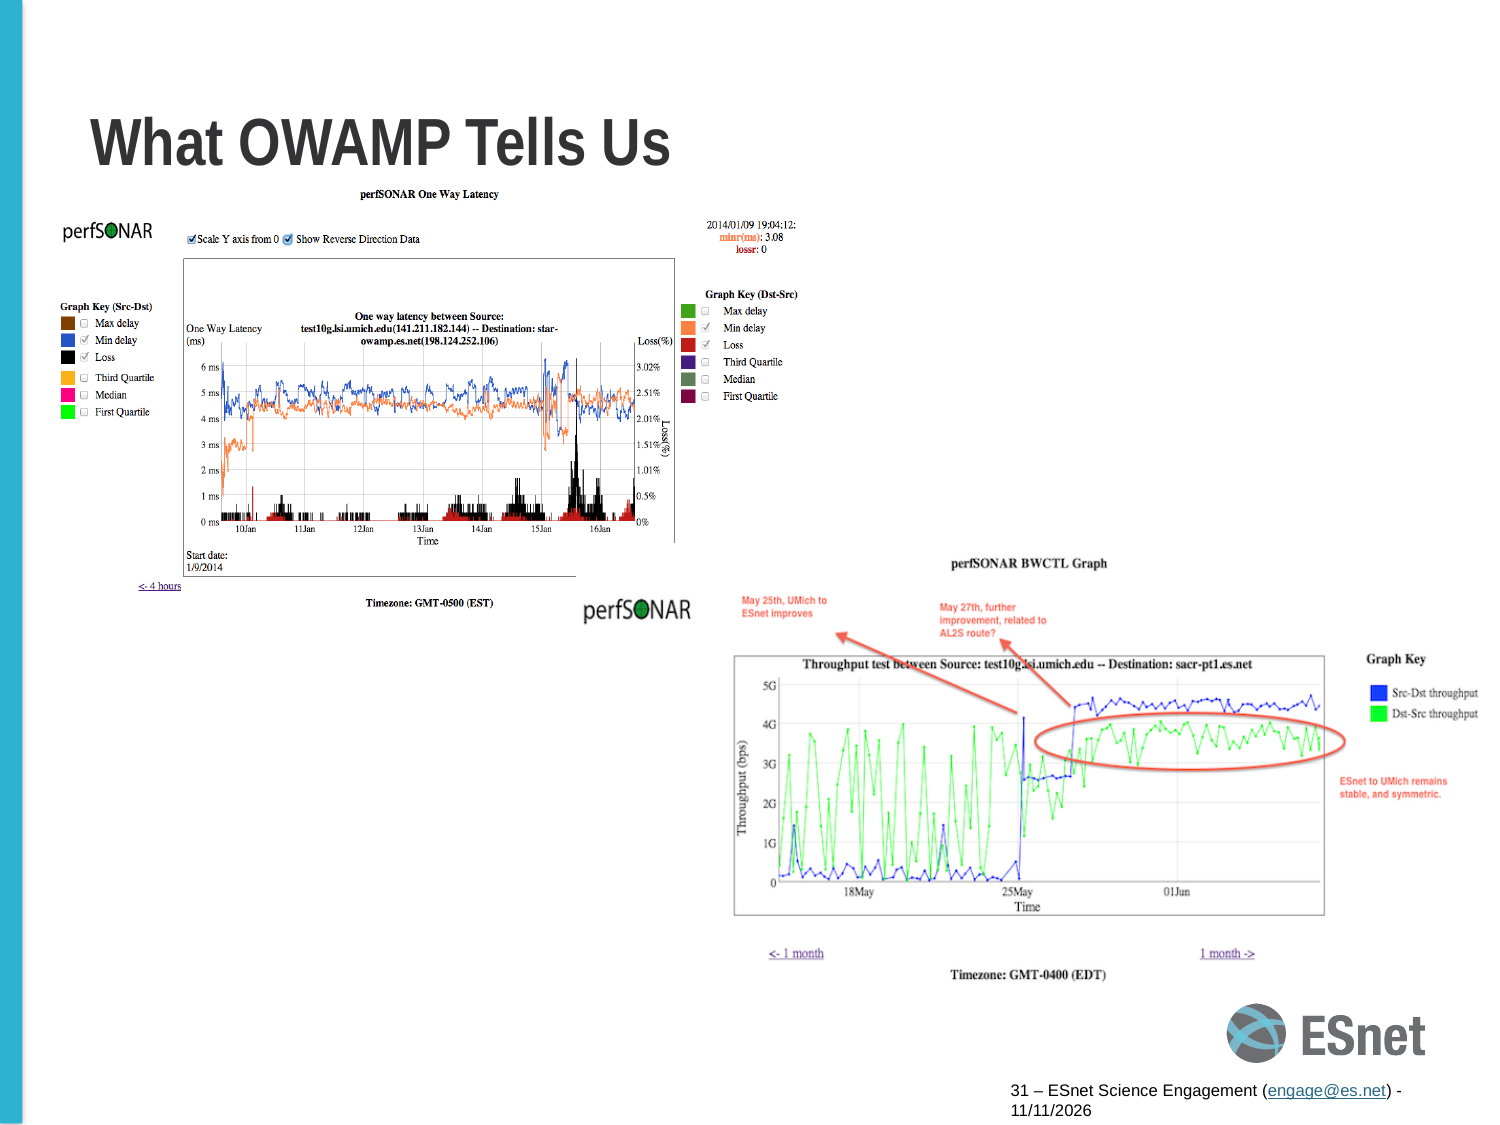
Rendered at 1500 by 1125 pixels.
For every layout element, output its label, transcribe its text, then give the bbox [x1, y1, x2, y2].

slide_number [995, 1084, 1485, 1115]
picture [1226, 1003, 1425, 1063]
title What OWAMP Tells Us [75, 45, 1425, 233]
picture [46, 182, 1485, 995]
